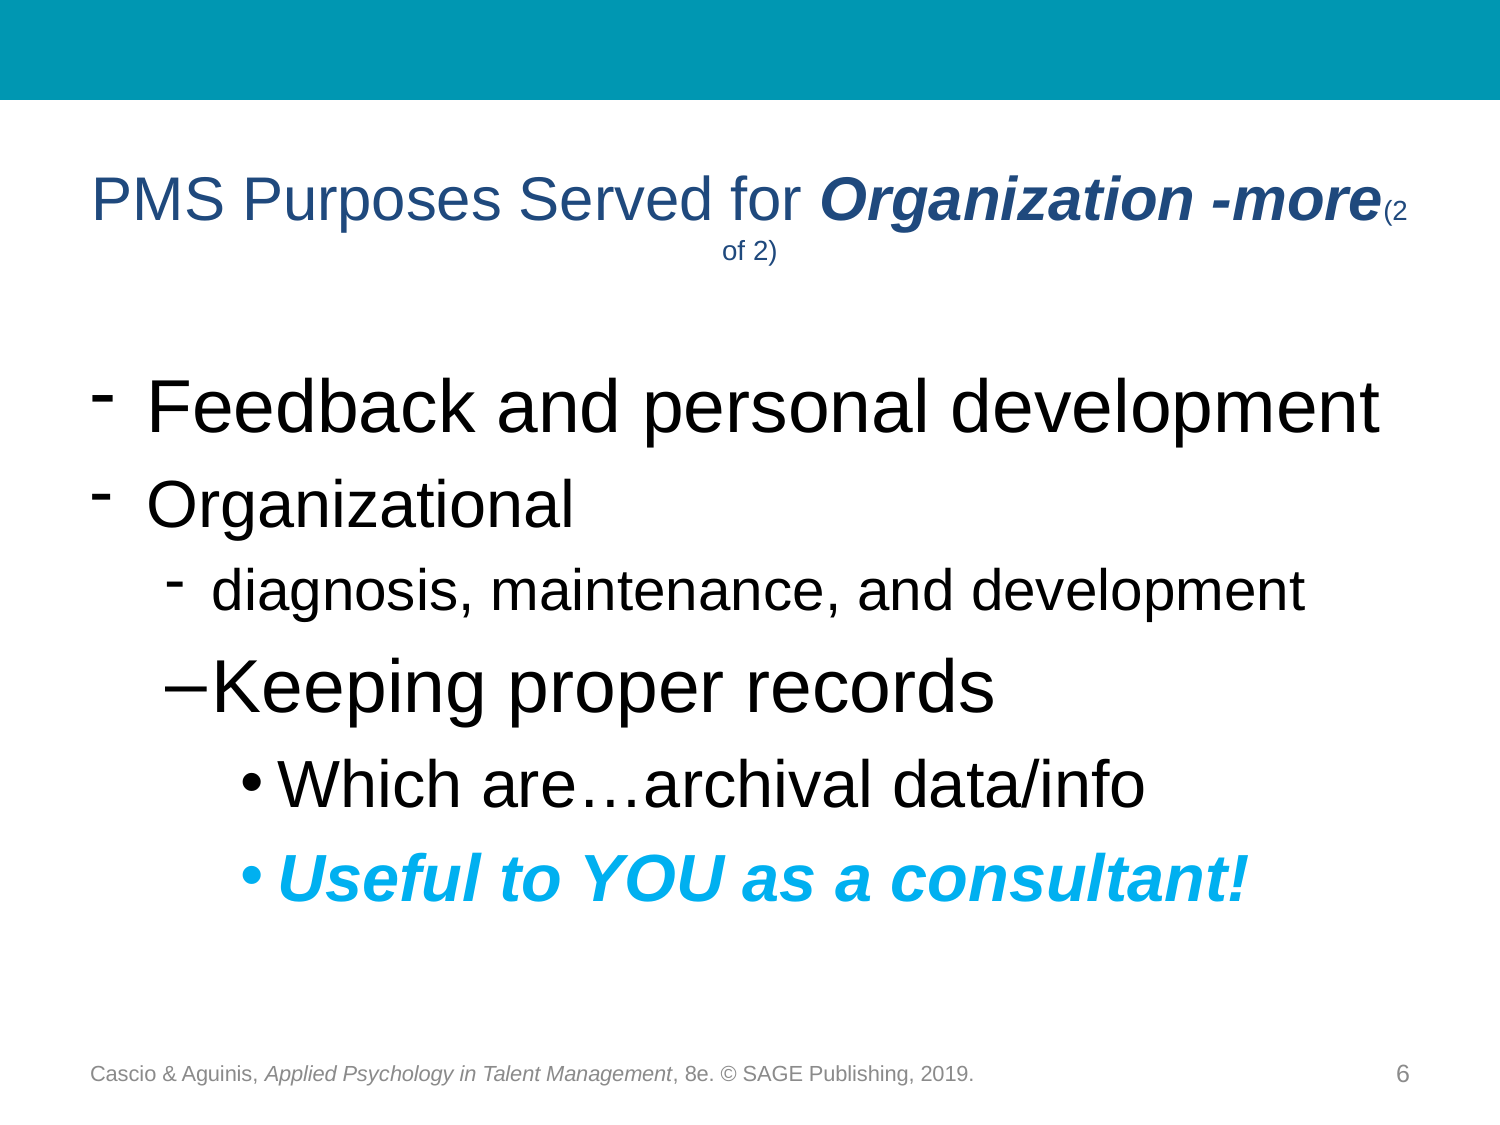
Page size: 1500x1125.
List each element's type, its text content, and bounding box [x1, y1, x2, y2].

slide_number 6 [1350, 1042, 1425, 1103]
title PMS Purposes Served for Organization -more(2 of 2) [75, 137, 1425, 288]
footer Cascio & Aguinis, Applied Psychology in Talent Management, 8e. © SAGE Publishing, 2019. [75, 1042, 1313, 1103]
list Feedback and personal development Organizational diagnosis, maintenance, and development Keeping proper records Which are…archival data/info Useful to YOU as a consultant! [75, 350, 1425, 1005]
